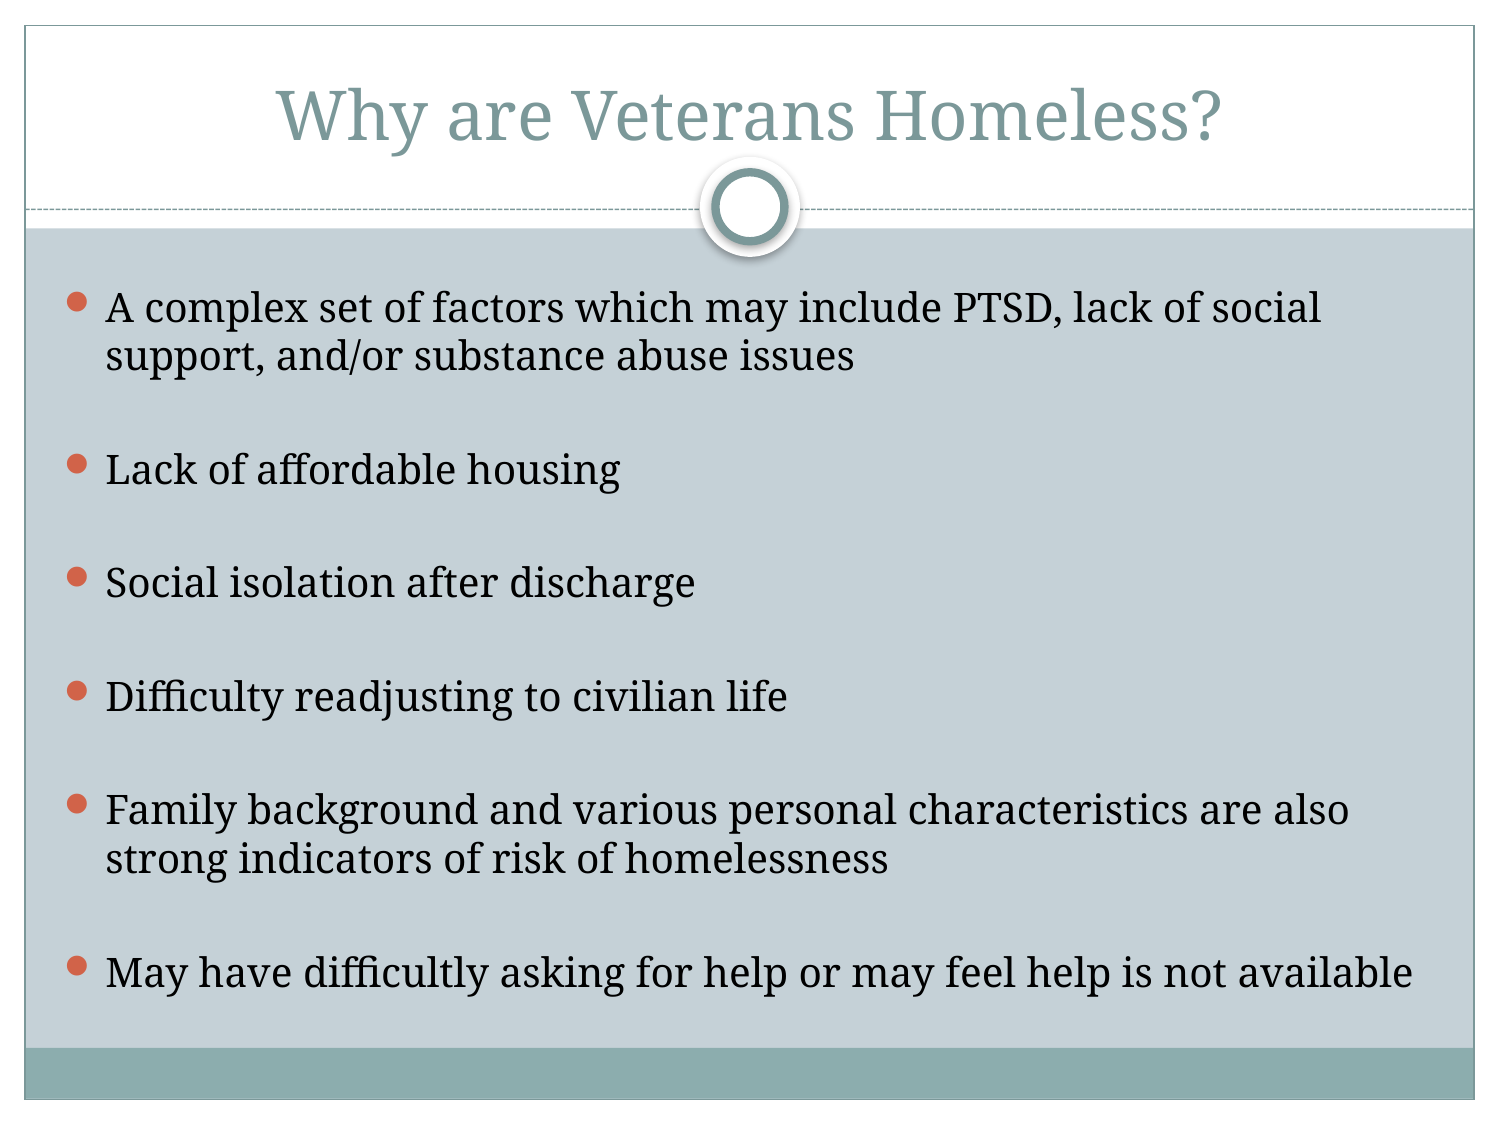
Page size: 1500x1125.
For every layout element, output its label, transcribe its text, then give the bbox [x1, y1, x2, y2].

list A complex set of factors which may include PTSD, lack of social support, and/or substance abuse issues Lack of affordable housing Social isolation after discharge Difficulty readjusting to civilian life Family background and various personal characteristics are also strong indicators of risk of homelessness May have difficultly asking for help or may feel help is not available [49, 250, 1445, 1025]
title Why are Veterans Homeless? [49, 37, 1450, 162]
